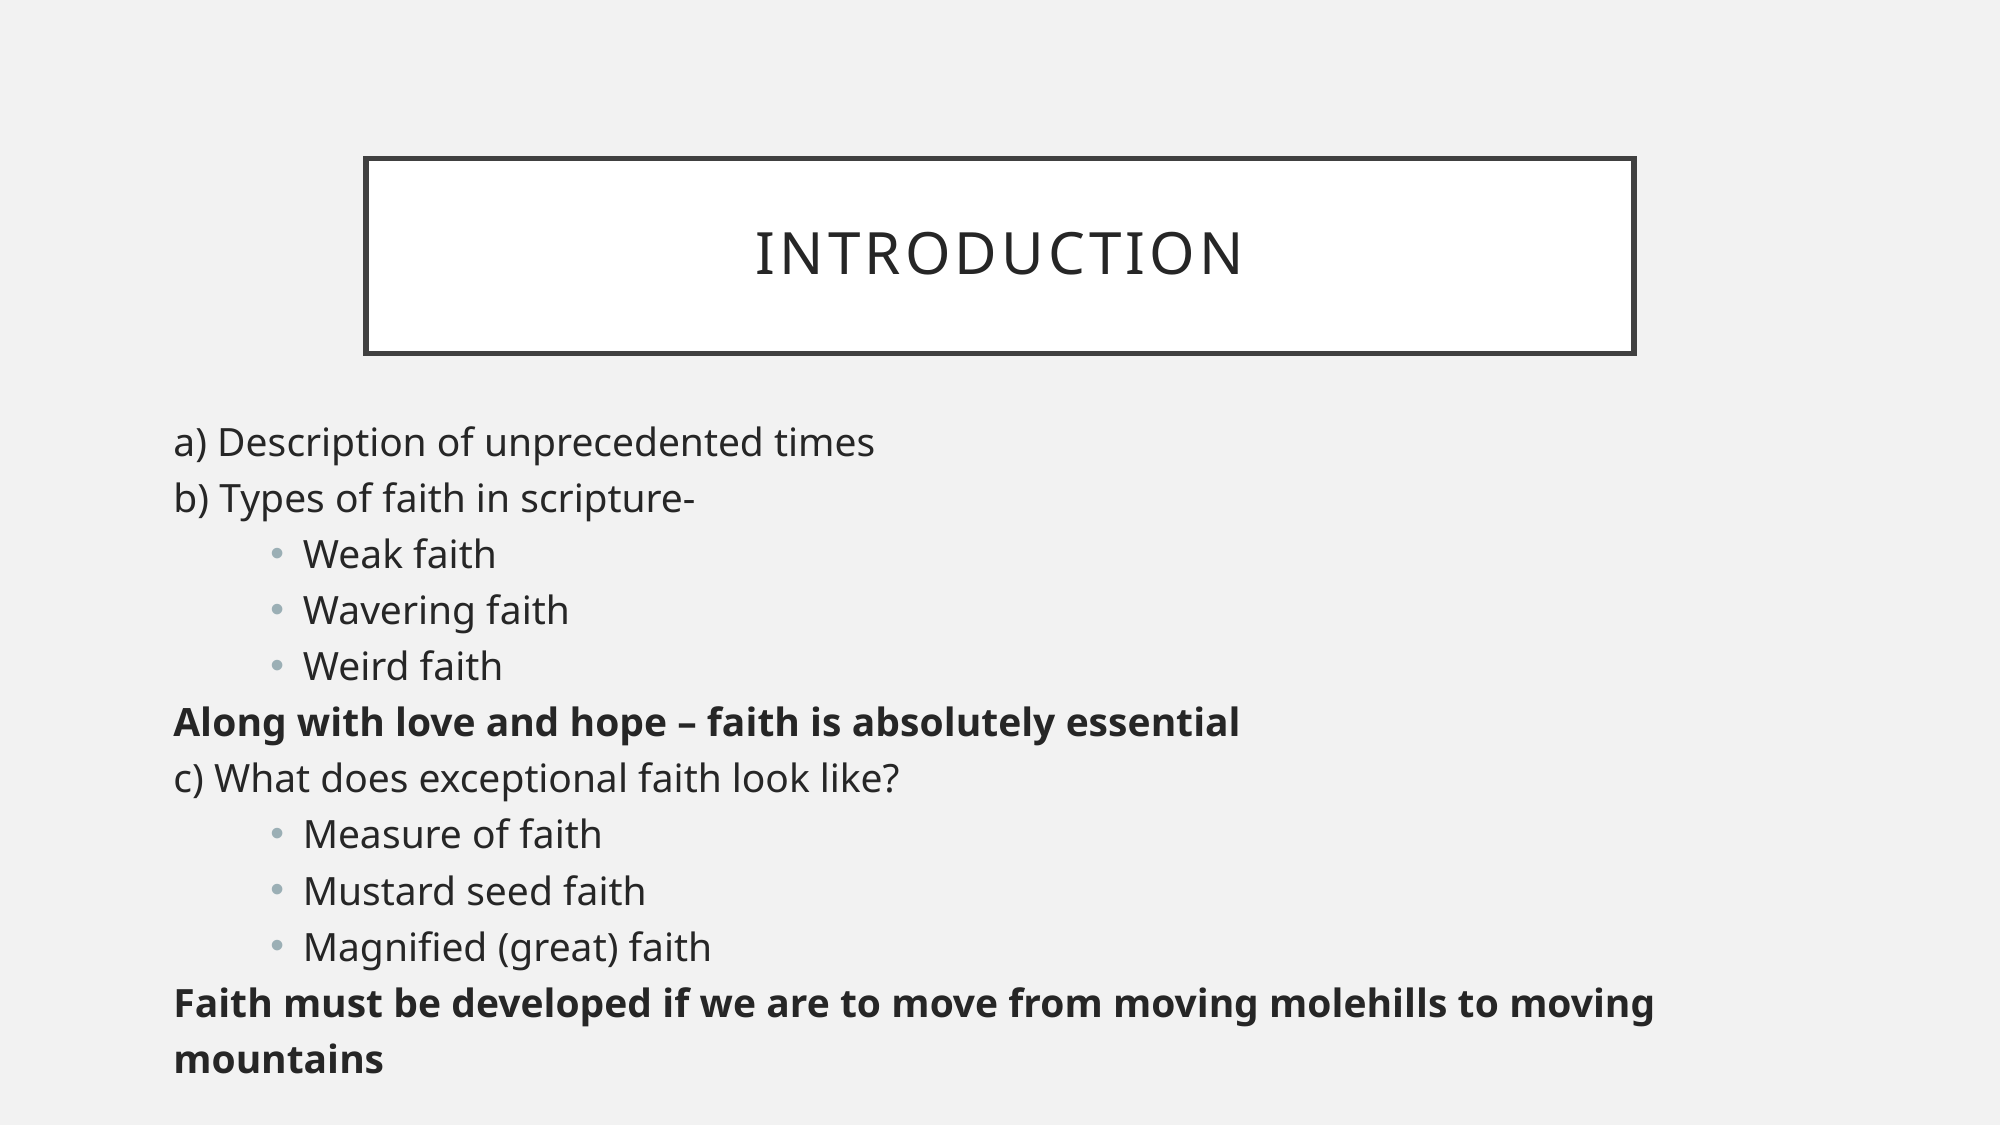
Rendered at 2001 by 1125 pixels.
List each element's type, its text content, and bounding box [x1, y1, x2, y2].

title Introduction [363, 156, 1637, 356]
list a) Description of unprecedented times b) Types of faith in scripture- Weak faith Wavering faith Weird faith Along with love and hope – faith is absolutely essential c) What does exceptional faith look like? Measure of faith Mustard seed faith Magnified (great) faith Faith must be developed if we are to move from moving molehills to moving mountains [158, 400, 1795, 1094]
